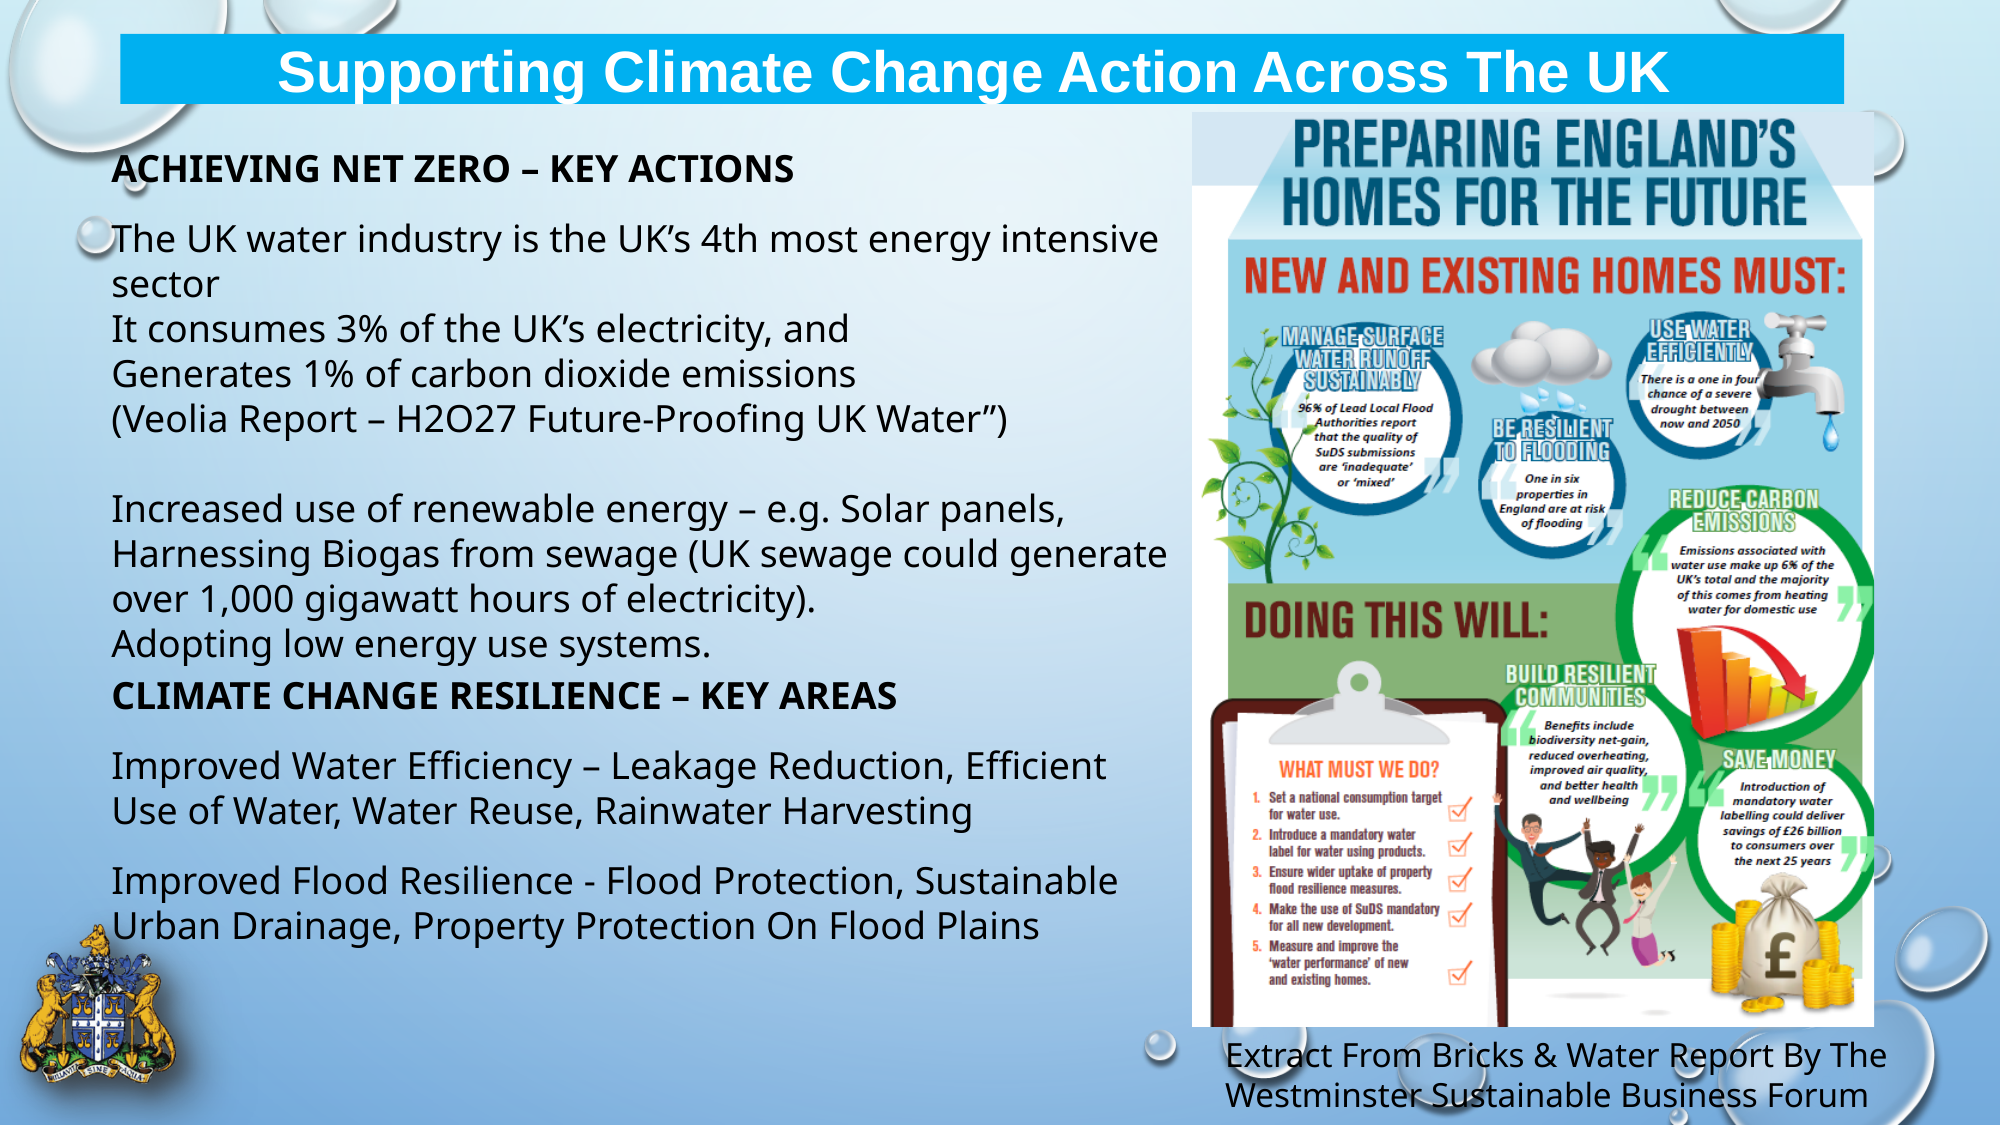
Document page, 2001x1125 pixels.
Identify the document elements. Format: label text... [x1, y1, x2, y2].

text_box ACHIEVING Net zero – KEY ACTIONS The UK water industry is the UK’s 4th most energy intensive sector It consumes 3% of the UK’s electricity, and Generates 1% of carbon dioxide emissions (Veolia Report – H2O27 Future-Proofing UK Water”) Increased use of renewable energy – e.g. Solar panels, Harnessing Biogas from sewage (UK sewage could generate over 1,000 gigawatt hours of electricity). Adopting low energy use systems. [96, 137, 1186, 672]
text_box Supporting Climate Change Action Across The UK [120, 33, 1845, 104]
text_box Climate Change Resilience – Key Areas Improved Water Efficiency – Leakage Reduction, Efficient Use of Water, Water Reuse, Rainwater Harvesting Improved Flood Resilience - Flood Protection, Sustainable Urban Drainage, Property Protection On Flood Plains [96, 672, 1186, 955]
picture [0, 0, 2000, 1125]
text_box Extract From Bricks & Water Report By The Westminster Sustainable Business Forum [1210, 1026, 1904, 1122]
